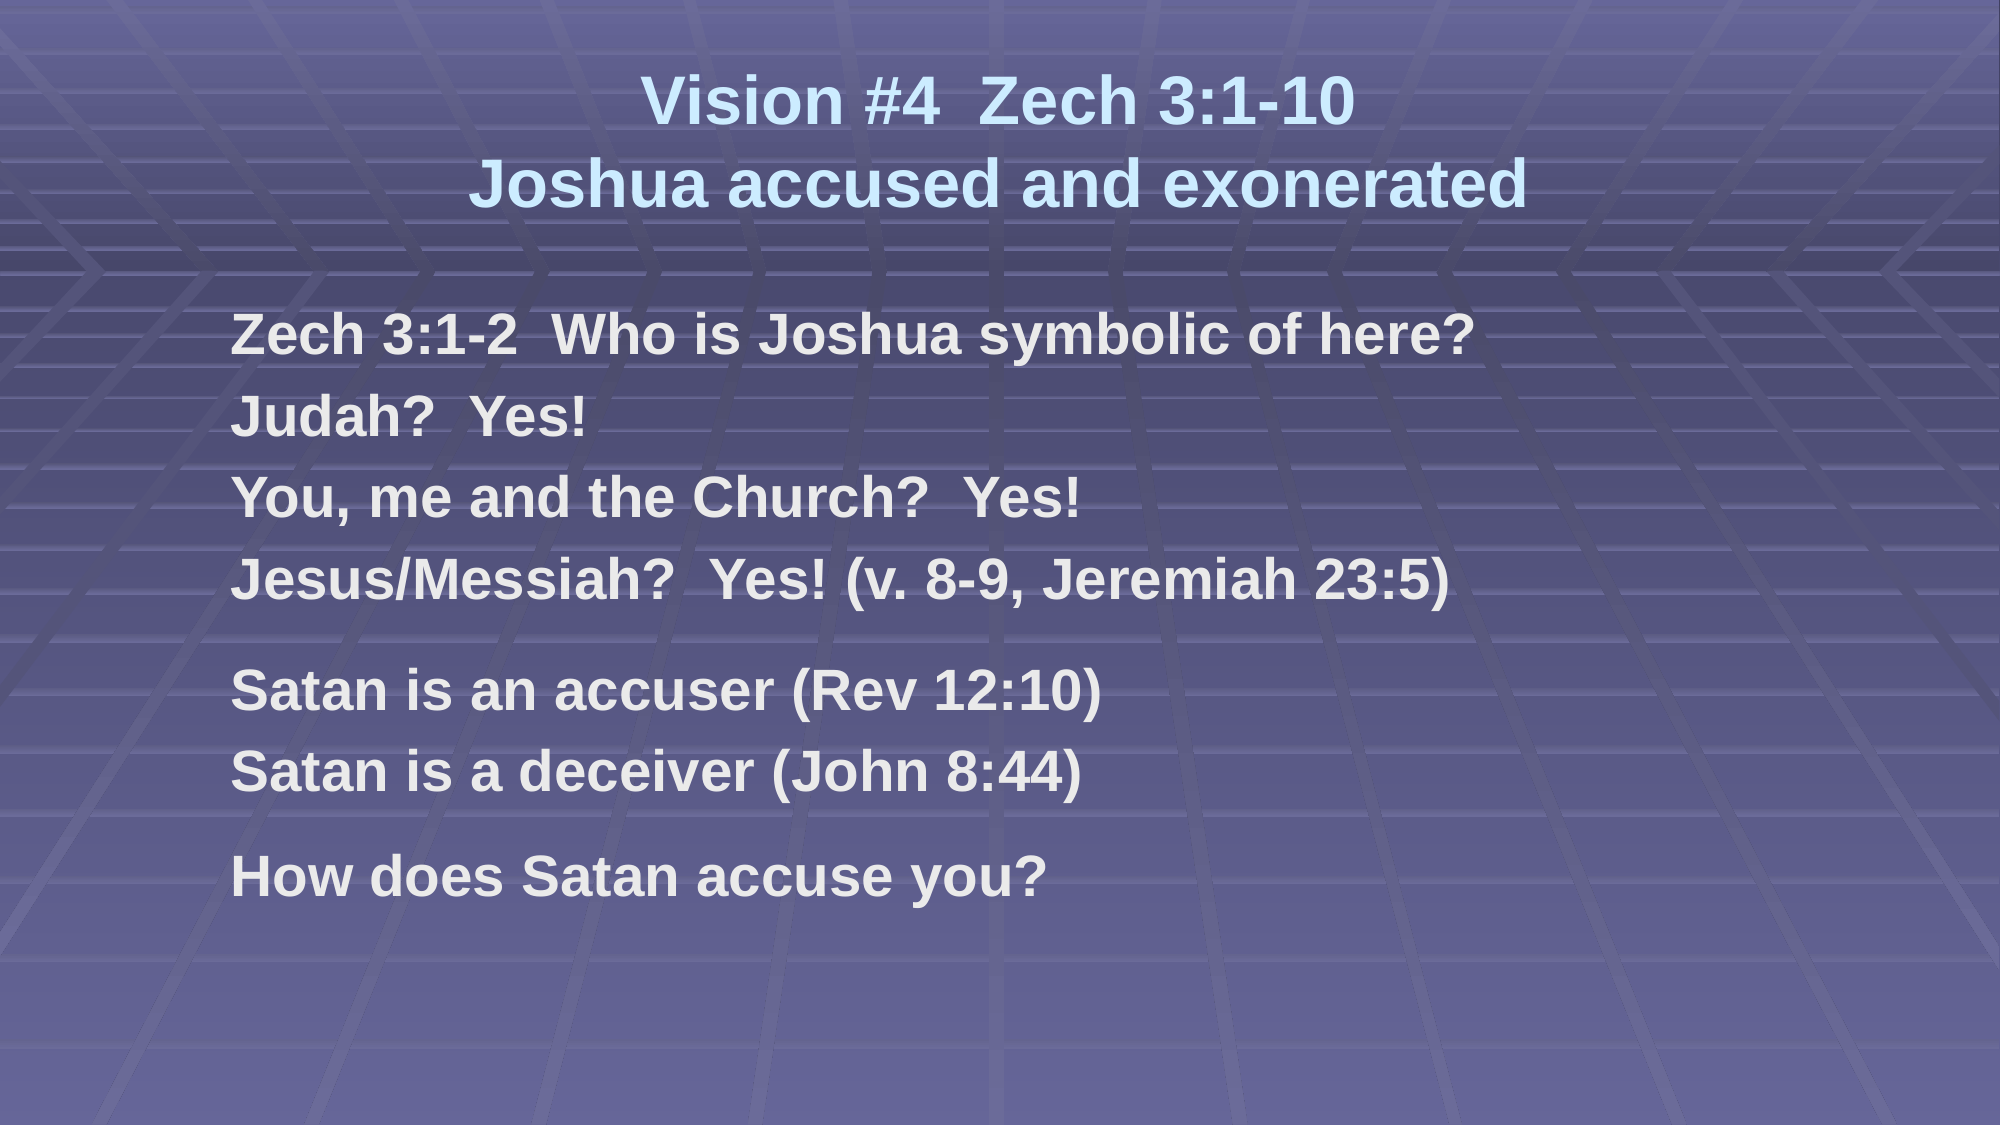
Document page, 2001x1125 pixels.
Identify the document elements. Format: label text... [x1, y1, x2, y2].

title Vision #4 Zech 3:1-10 Joshua accused and exonerated [99, 44, 1899, 233]
list Zech 3:1-2 Who is Joshua symbolic of here? Judah? Yes! You, me and the Church? Yes! Jesus/Messiah? Yes! (v. 8-9, Jeremiah 23:5) Satan is an accuser (Rev 12:10) Satan is a deceiver (John 8:44) How does Satan accuse you? [201, 288, 1899, 930]
